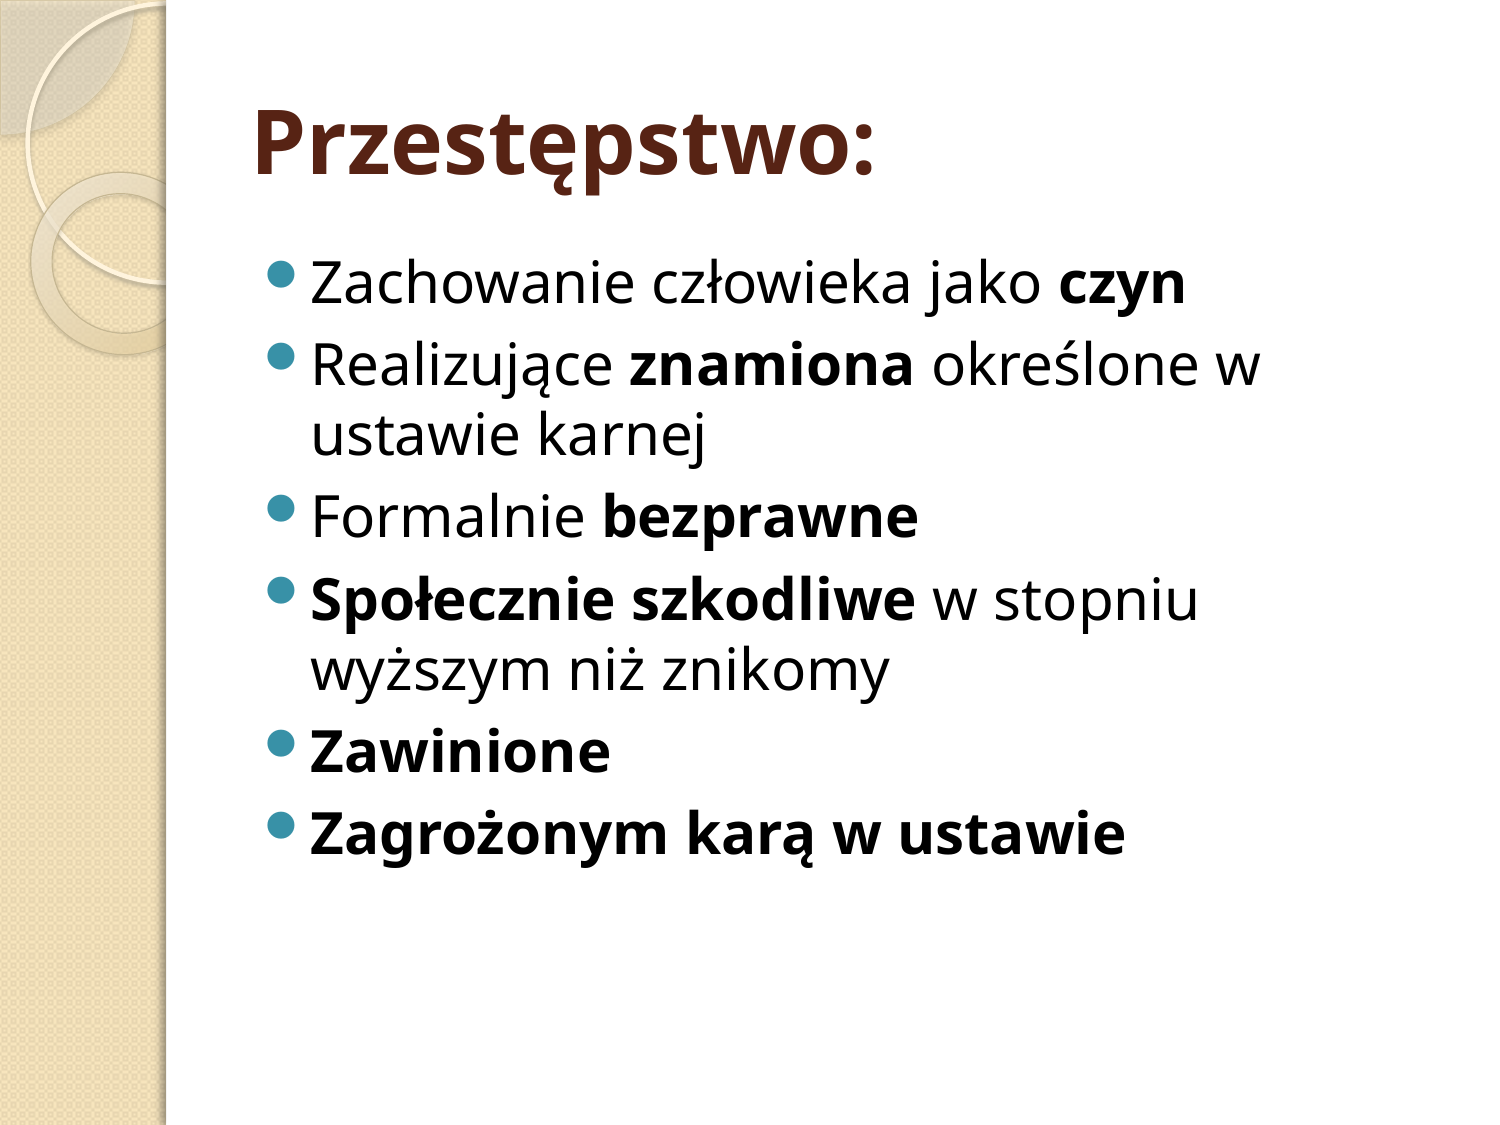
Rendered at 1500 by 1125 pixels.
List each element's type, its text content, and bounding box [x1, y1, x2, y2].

list Zachowanie człowieka jako czyn Realizujące znamiona określone w ustawie karnej Formalnie bezprawne Społecznie szkodliwe w stopniu wyższym niż znikomy Zawinione Zagrożonym karą w ustawie [235, 237, 1466, 1025]
title Przestępstwo: [235, 45, 1466, 233]
